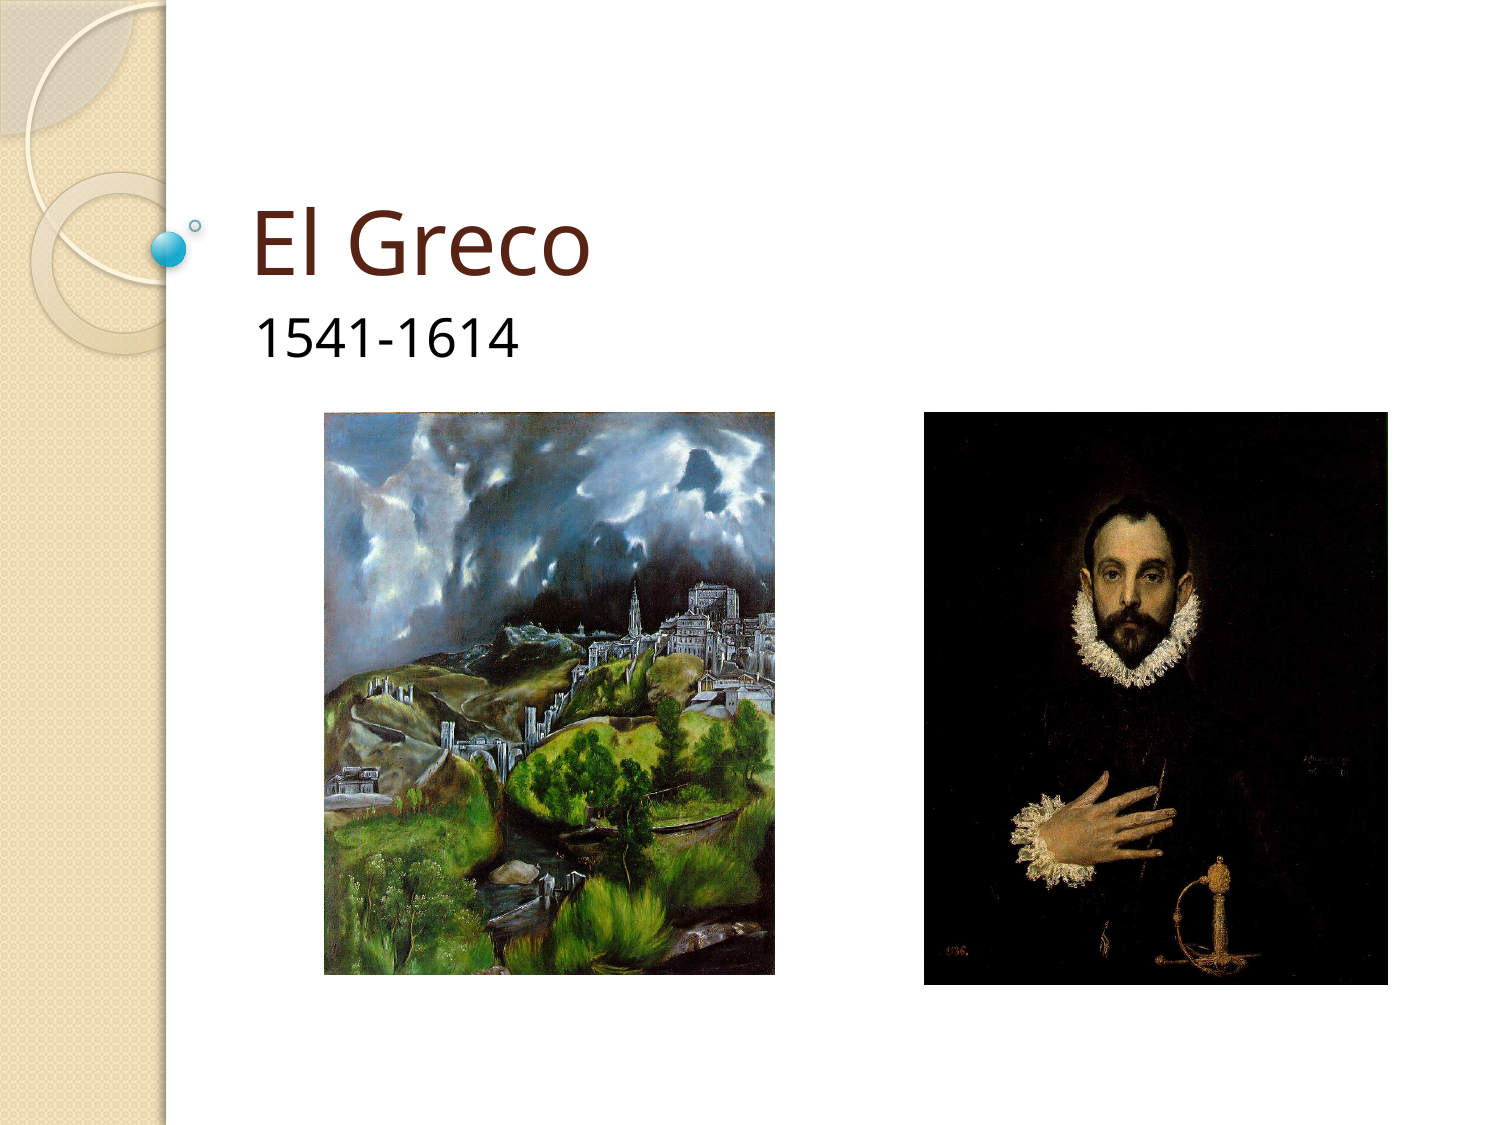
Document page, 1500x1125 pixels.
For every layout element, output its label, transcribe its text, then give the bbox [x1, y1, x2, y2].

subtitle 1541-1614 [234, 303, 1450, 591]
title El Greco [234, 59, 1450, 301]
picture [924, 412, 1388, 986]
picture [324, 412, 776, 976]
